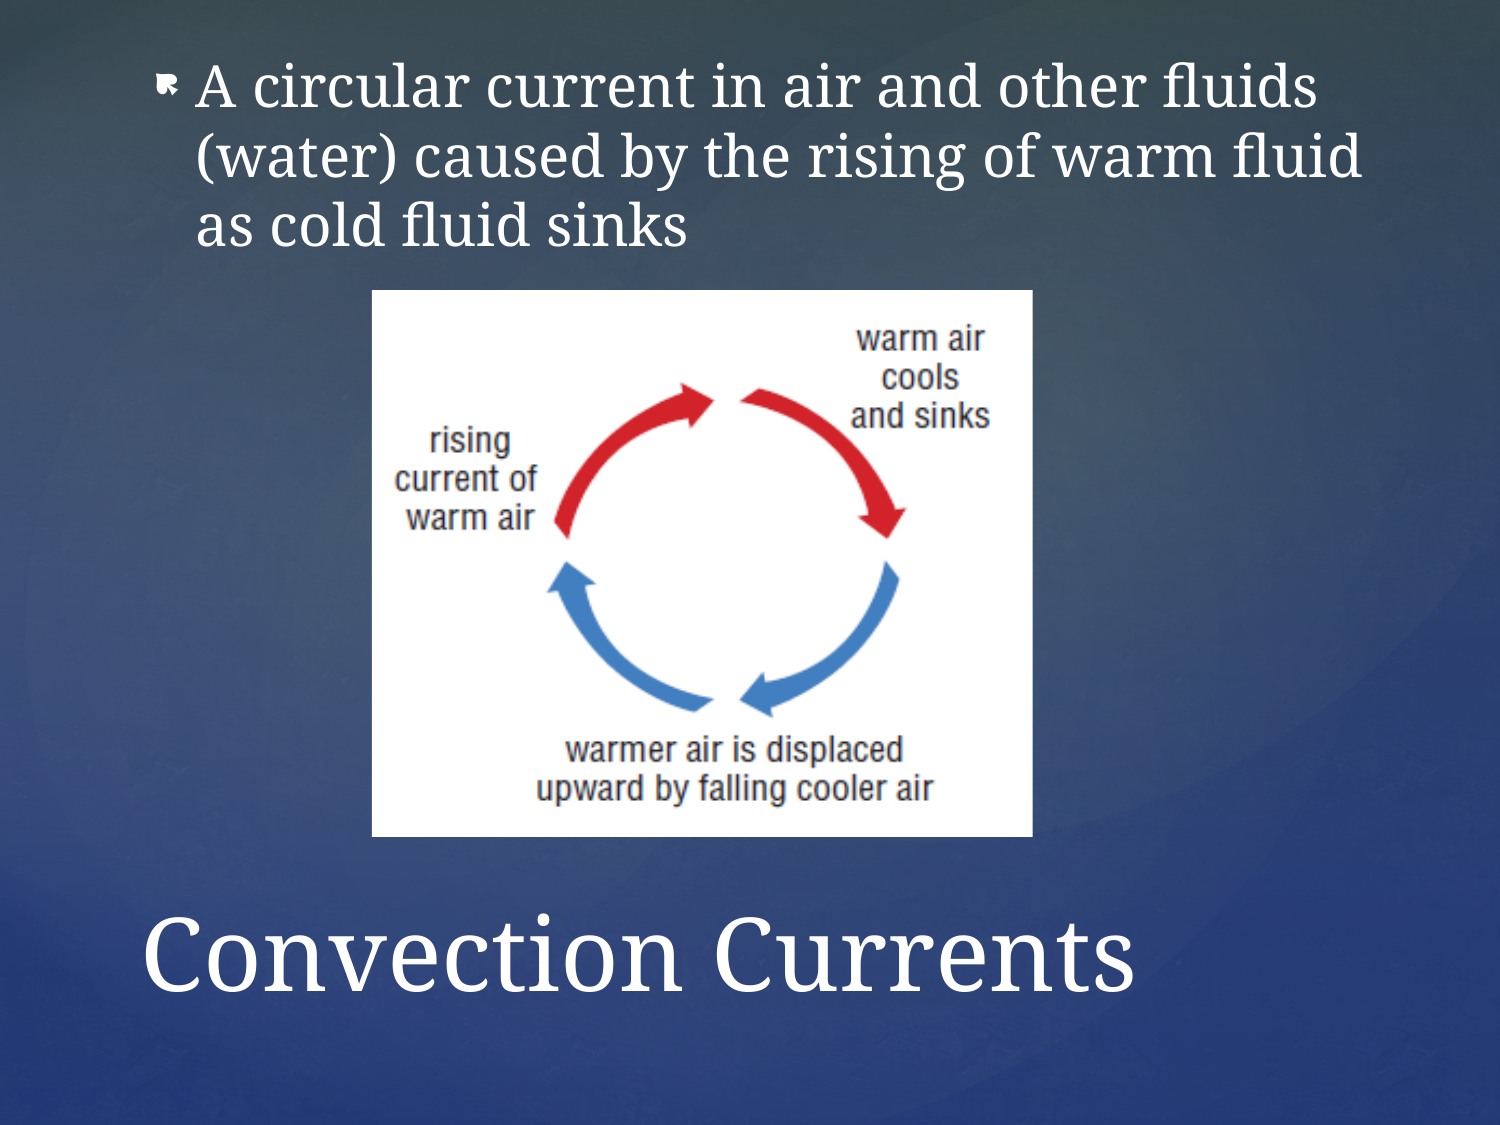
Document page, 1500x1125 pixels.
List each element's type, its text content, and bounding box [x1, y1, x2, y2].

picture [371, 290, 1034, 837]
list A circular current in air and other fluids (water) caused by the rising of warm fluid as cold fluid sinks [135, 0, 1400, 454]
title Convection Currents [125, 869, 1364, 1020]
